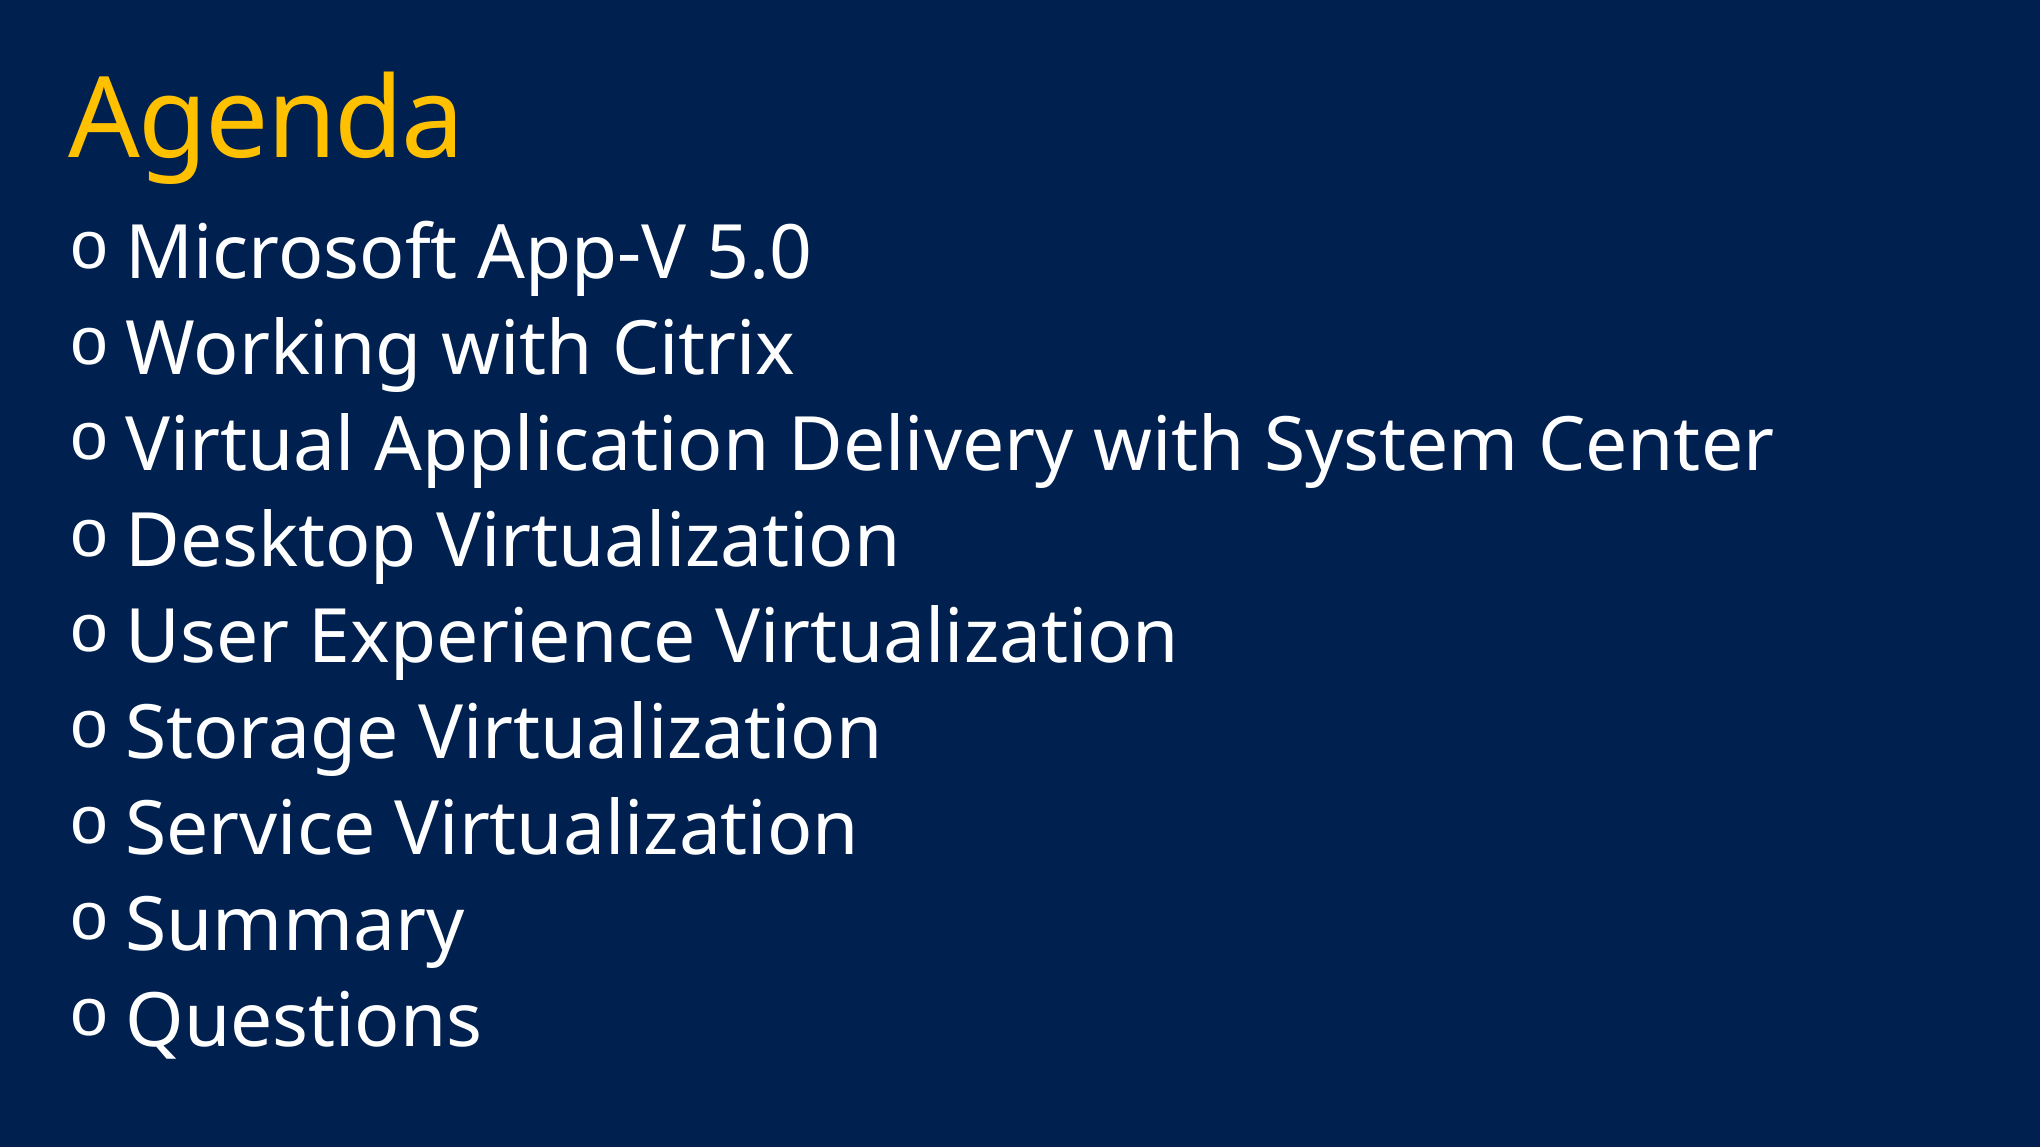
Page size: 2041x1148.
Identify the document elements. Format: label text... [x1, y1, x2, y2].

list Microsoft App-V 5.0 Working with Citrix Virtual Application Delivery with System Center Desktop Virtualization User Experience Virtualization Storage Virtualization Service Virtualization Summary Questions [45, 199, 1996, 1148]
title Agenda [45, 45, 1996, 196]
